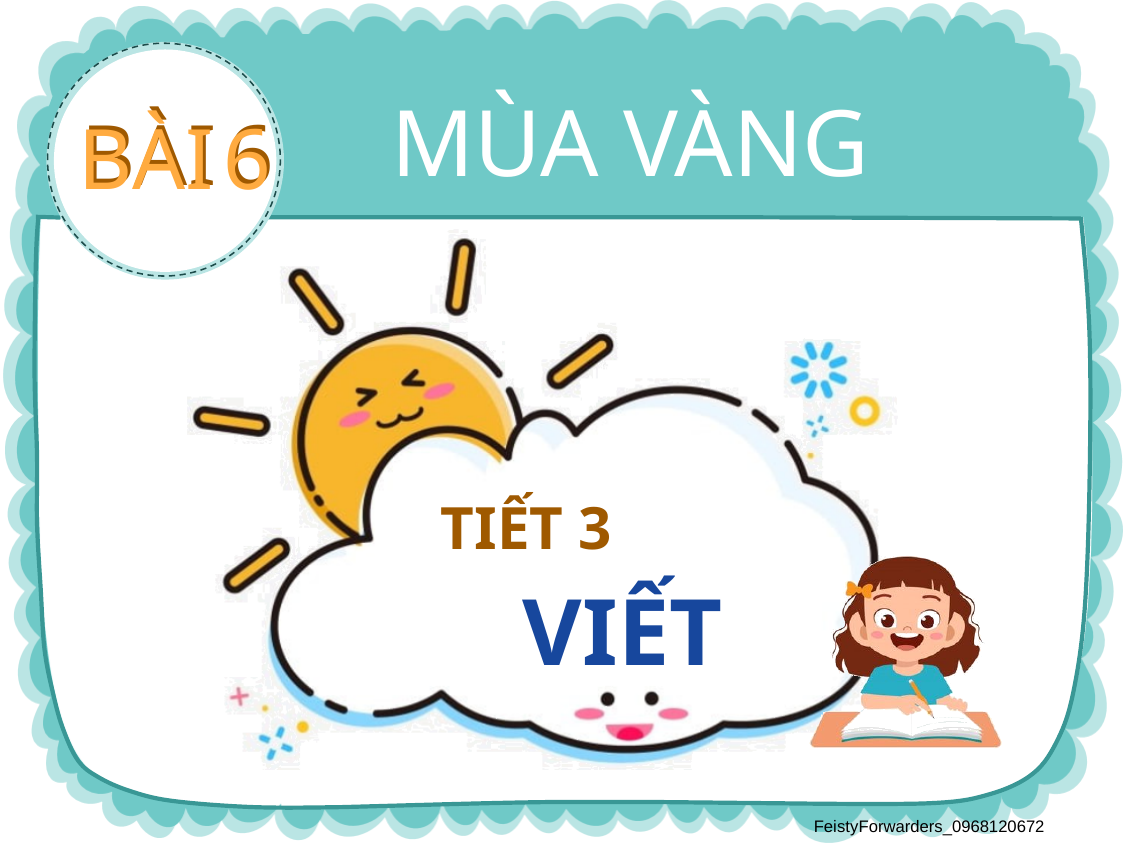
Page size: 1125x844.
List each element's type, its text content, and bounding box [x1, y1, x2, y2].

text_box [63, 94, 332, 216]
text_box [187, 227, 911, 773]
picture [0, 0, 1125, 844]
text_box MÙA VÀNG [251, 76, 1010, 202]
